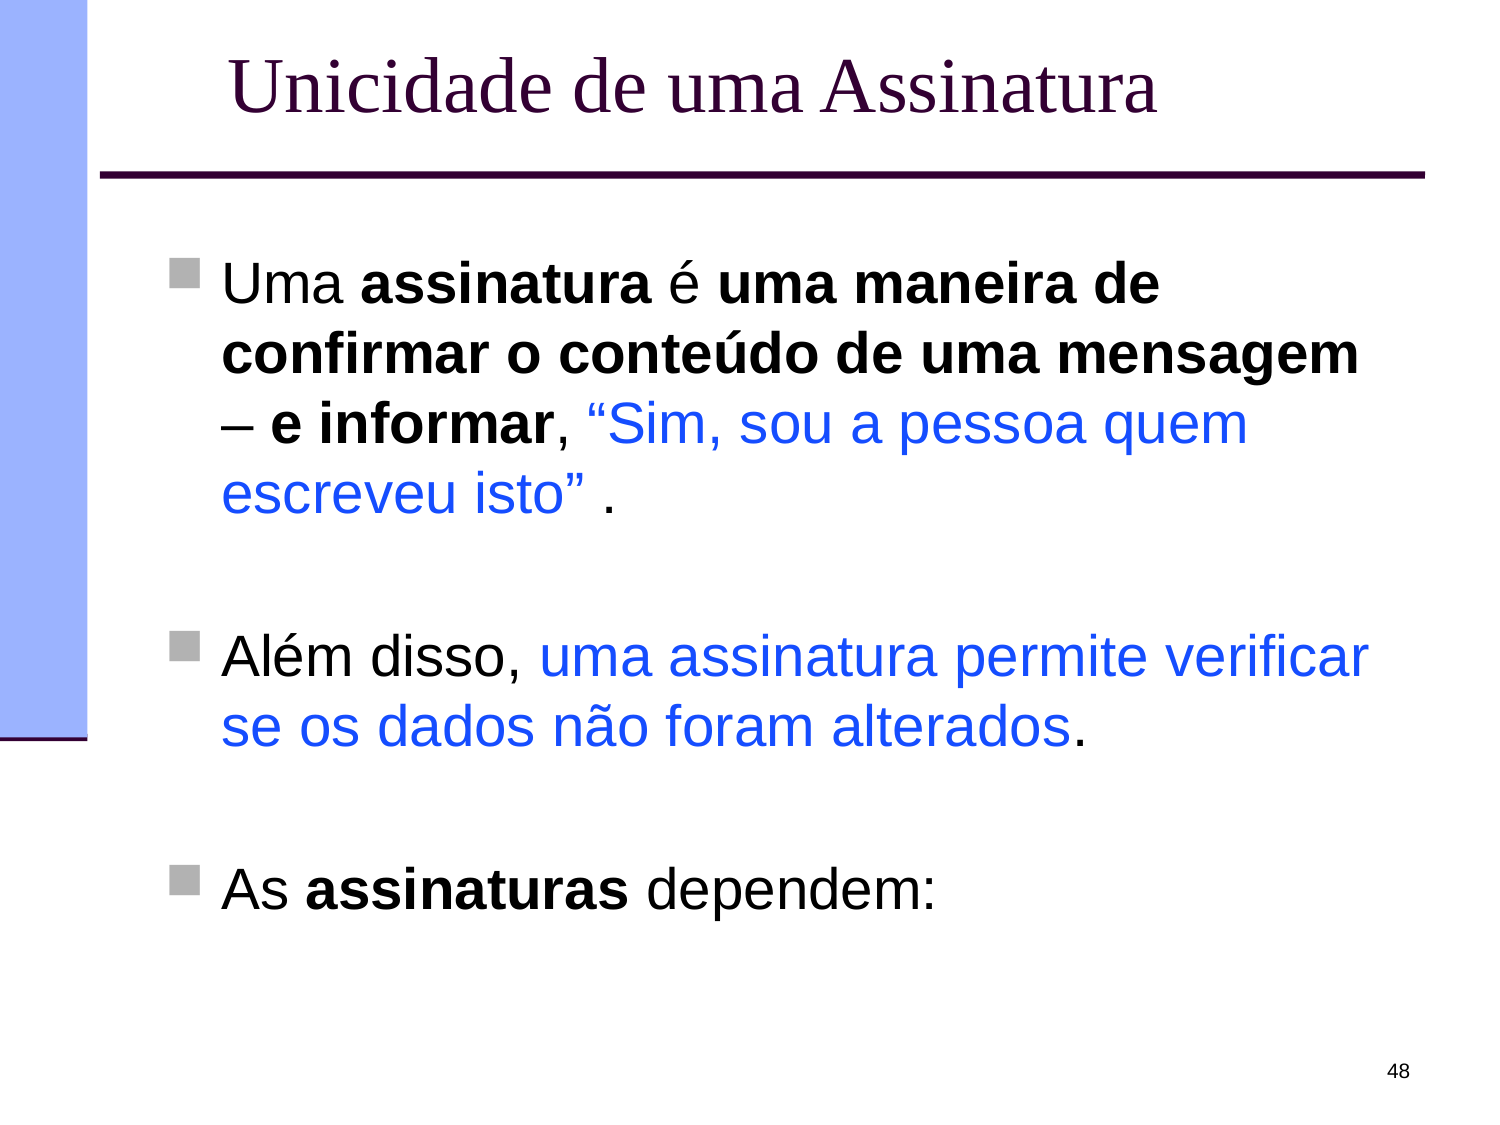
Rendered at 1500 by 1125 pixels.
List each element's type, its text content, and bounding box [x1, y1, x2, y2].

title Unicidade de uma Assinatura [212, 12, 1426, 151]
slide_number 48 [1124, 1049, 1426, 1101]
list Uma assinatura é uma maneira de confirmar o conteúdo de uma mensagem – e informar, “Sim, sou a pessoa quem escreveu isto” . Além disso, uma assinatura permite verificar se os dados não foram alterados. As assinaturas dependem: [149, 237, 1426, 1038]
